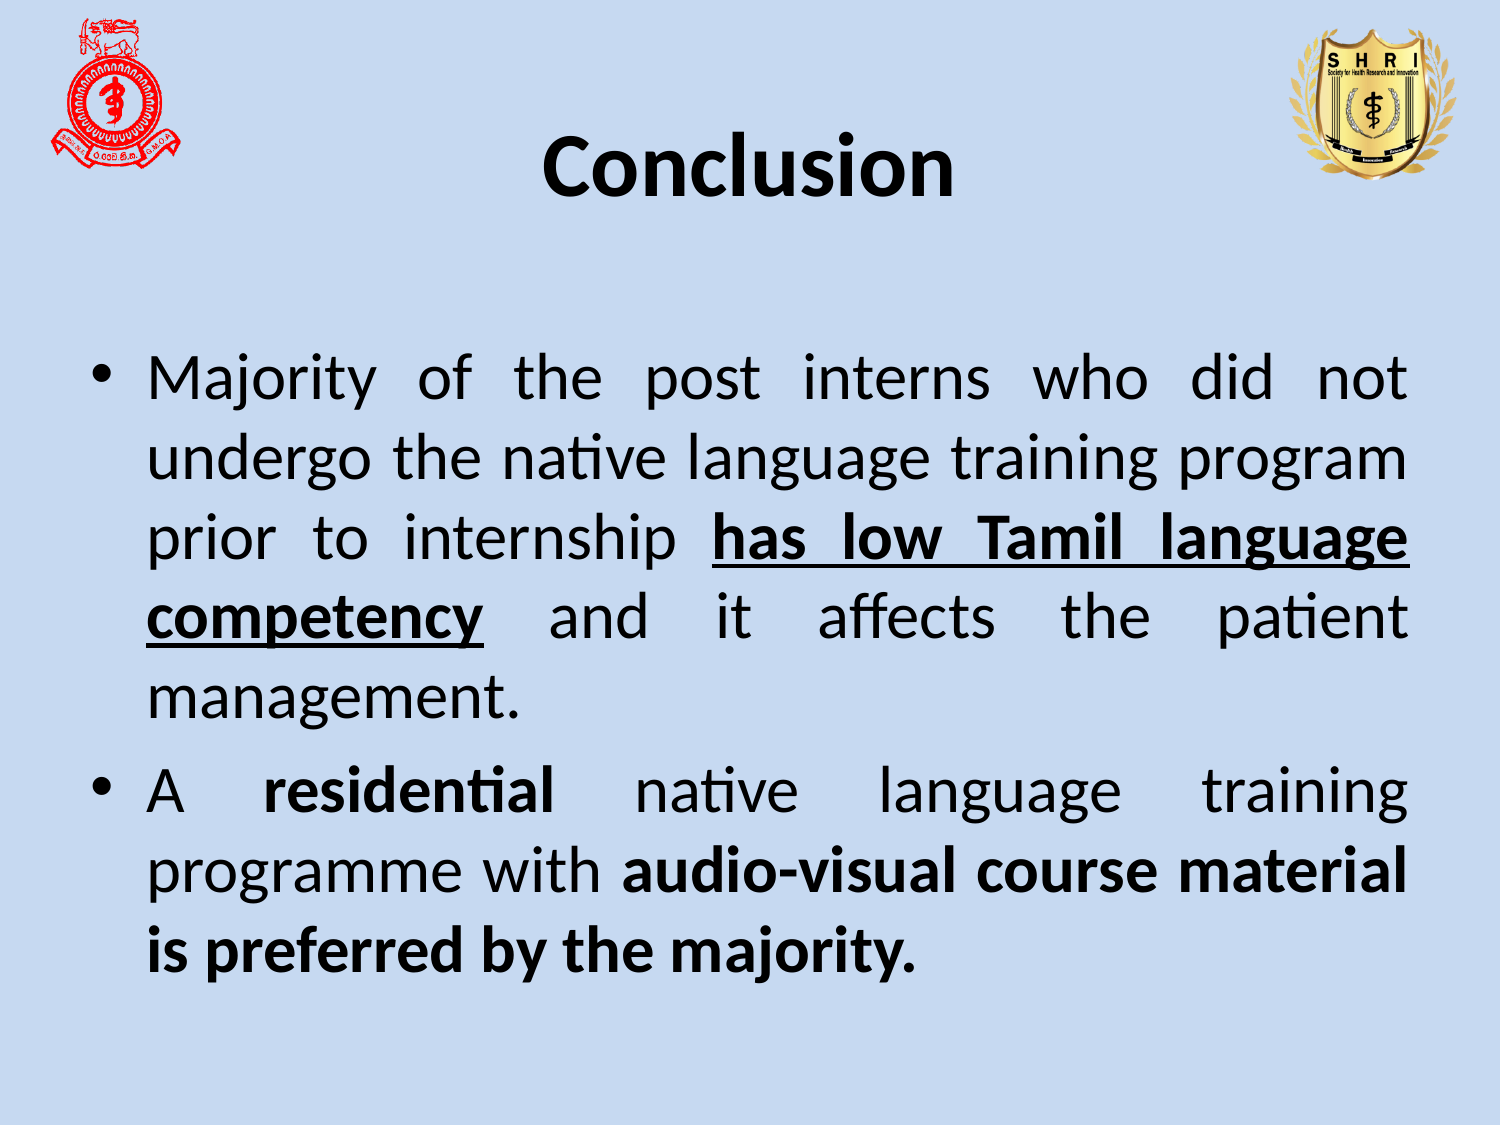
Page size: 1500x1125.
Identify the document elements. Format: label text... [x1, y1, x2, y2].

list Majority of the post interns who did not undergo the native language training program prior to internship has low Tamil language competency and it affects the patient management. A residential native language training programme with audio-visual course material is preferred by the majority. [75, 324, 1425, 1038]
picture [1274, 24, 1471, 188]
title Conclusion [75, 45, 1425, 275]
picture [49, 18, 182, 170]
